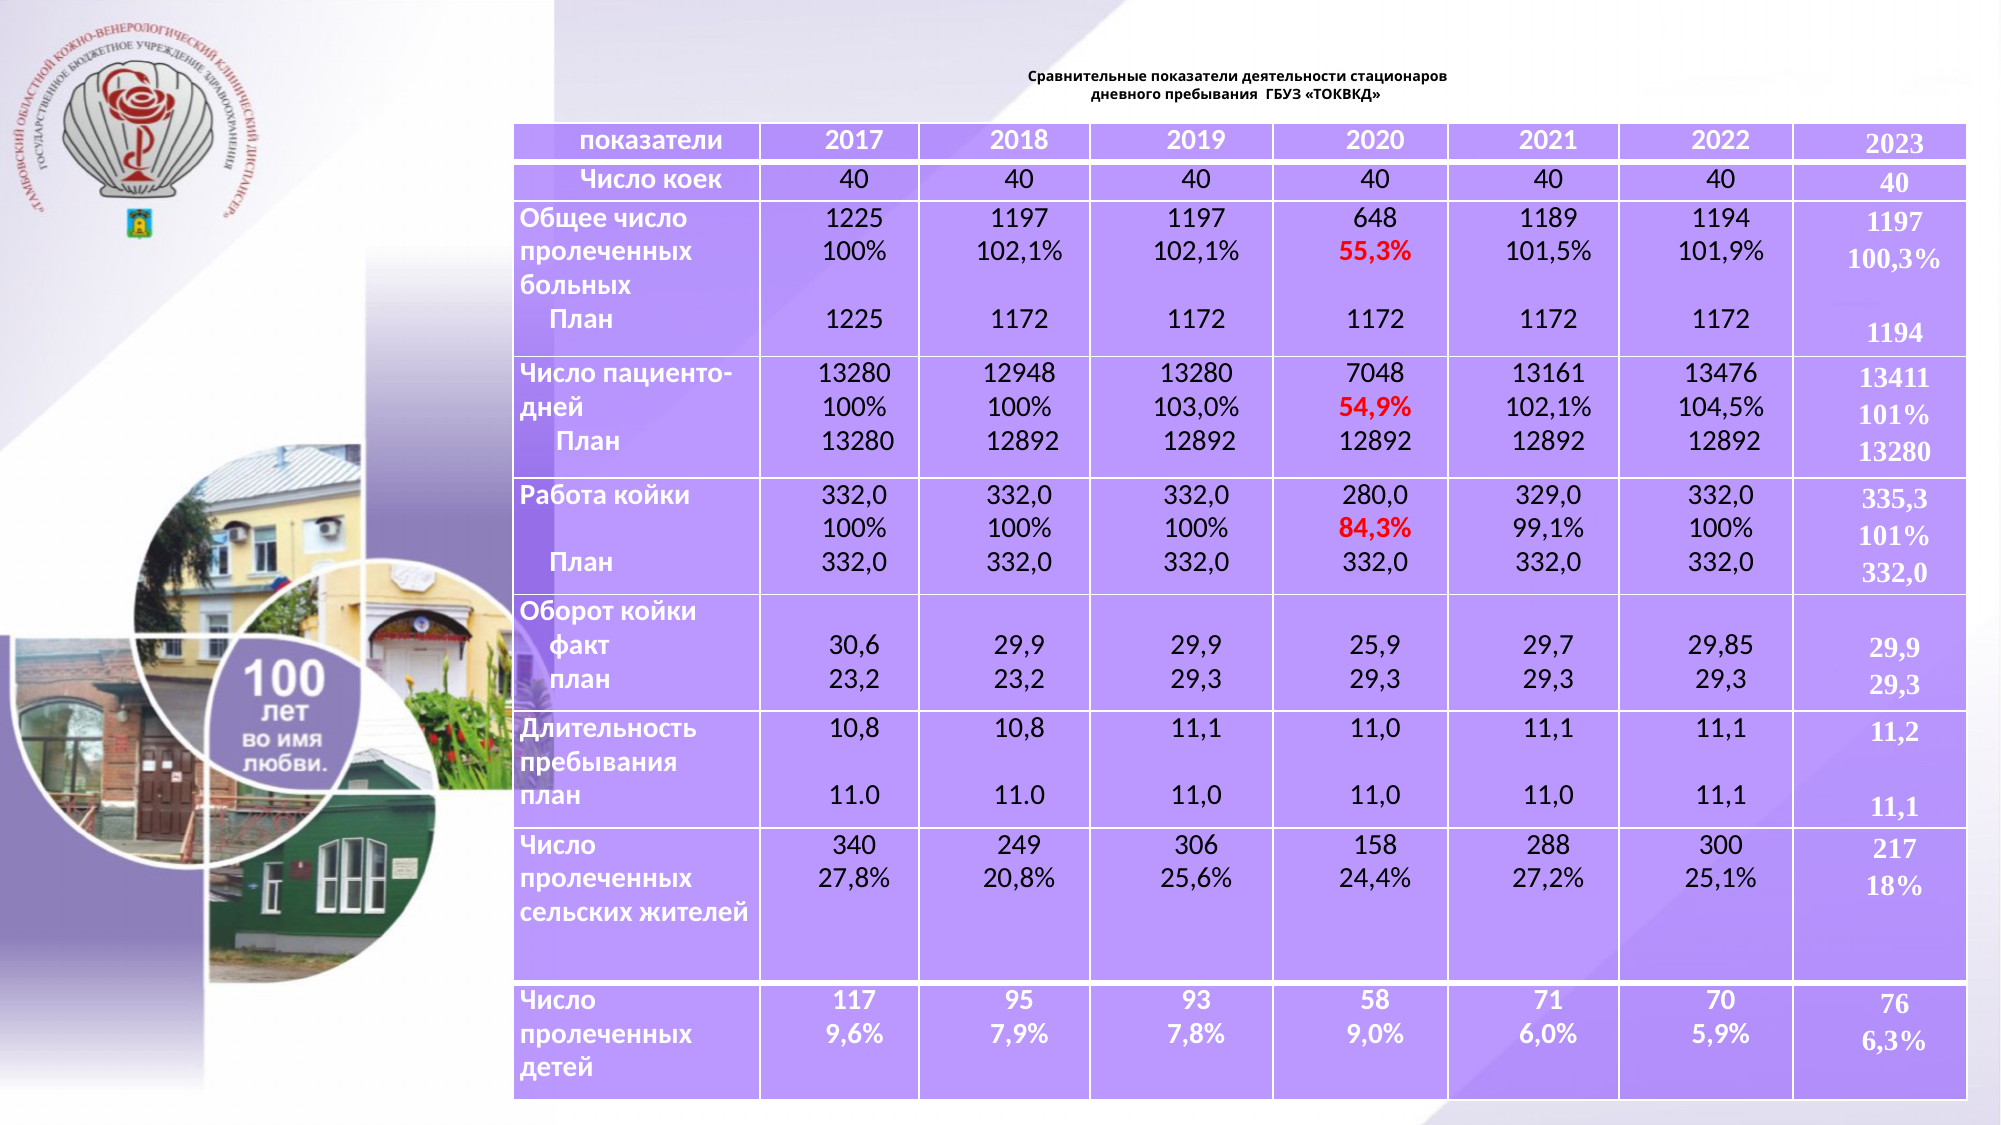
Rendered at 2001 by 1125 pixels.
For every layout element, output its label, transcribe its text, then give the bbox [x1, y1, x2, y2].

table_cell 25,9 29,3 [1274, 595, 1447, 710]
table_cell 335,3 101% 332,0 [1794, 479, 1966, 594]
table_cell 249 20,8% [920, 829, 1089, 980]
table_cell 1189 101,5% 1172 [1449, 202, 1618, 356]
table_cell 71 6,0% [1449, 986, 1618, 1099]
table_cell 40 [761, 165, 918, 200]
table_cell Число коек [514, 165, 759, 200]
table_cell 40 [1274, 165, 1447, 200]
table_cell Длительность пребывания план [514, 712, 759, 827]
table_cell 332,0 100% 332,0 [1620, 479, 1792, 594]
table_cell 13280 103,0% 12892 [1091, 357, 1272, 477]
table_cell Работа койки План [514, 479, 759, 594]
table_cell 40 [920, 165, 1089, 200]
table_cell 332,0 100% 332,0 [1091, 479, 1272, 594]
table_cell 40 [1091, 165, 1272, 200]
table_cell 158 24,4% [1274, 829, 1447, 980]
table_header 2023 [1794, 124, 1966, 159]
table_cell 93 7,8% [1091, 986, 1272, 1099]
table_header показатели [514, 124, 759, 159]
table_header 2019 [1091, 154, 1272, 159]
table_cell 30,6 23,2 [761, 595, 918, 710]
table_cell 10,8 11.0 [761, 712, 918, 827]
table_cell 12948 100% 12892 [920, 357, 1089, 477]
table_cell 76 6,3% [1794, 986, 1966, 1099]
table_cell 40 [1449, 165, 1618, 200]
table_cell 13411 101% 13280 [1794, 357, 1966, 477]
table_cell 332,0 100% 332,0 [920, 479, 1089, 594]
table_cell 332,0 100% 332,0 [761, 479, 918, 594]
table_cell 29,9 29,3 [1794, 595, 1966, 710]
table_cell Оборот койки факт план [514, 595, 759, 710]
table_cell 329,0 99,1% 332,0 [1449, 479, 1618, 594]
table_cell 13476 104,5% 12892 [1620, 357, 1792, 477]
table_cell 13161 102,1% 12892 [1449, 357, 1618, 477]
table_cell 117 9,6% [761, 986, 918, 1099]
table_cell 1197 100,3% 1194 [1794, 202, 1966, 356]
table_cell 1197 102,1% 1172 [920, 202, 1089, 356]
table_cell 340 27,8% [761, 829, 918, 980]
table_cell 29,85 29,3 [1620, 595, 1792, 710]
title Сравнительные показатели деятельности стационаров дневного пребывания ГБУЗ «ТОКВКД» [578, 59, 1898, 154]
table_header 2018 [920, 154, 1089, 159]
table_cell 70 5,9% [1620, 986, 1792, 1099]
table_cell 288 27,2% [1449, 829, 1618, 980]
table_cell 1225 100% 1225 [761, 202, 918, 356]
table_cell 29,9 23,2 [920, 595, 1089, 710]
table_cell 11,0 11,0 [1274, 712, 1447, 827]
table_cell 280,0 84,3% 332,0 [1274, 479, 1447, 594]
table_cell 648 55,3% 1172 [1274, 202, 1447, 356]
table_header 2022 [1620, 154, 1792, 159]
table_cell 11,2 11,1 [1794, 712, 1966, 827]
table_cell 300 25,1% [1620, 829, 1792, 980]
table_header 2021 [1449, 154, 1618, 159]
table_cell 306 25,6% [1091, 829, 1272, 980]
table_cell 217 18% [1794, 829, 1966, 980]
table_cell 40 [1794, 165, 1966, 200]
table_cell 11,1 11,1 [1620, 712, 1792, 827]
table_cell Число пациенто-дней План [514, 357, 759, 477]
table_cell 58 9,0% [1274, 986, 1447, 1099]
table_cell 29,7 29,3 [1449, 595, 1618, 710]
table_cell 11,1 11,0 [1091, 712, 1272, 827]
table_cell 1197 102,1% 1172 [1091, 202, 1272, 356]
picture [0, 0, 2001, 1125]
table_cell 95 7,9% [920, 986, 1089, 1099]
table_cell 40 [1620, 165, 1792, 200]
table_cell Общее число пролеченных больных План [514, 202, 759, 356]
table_cell 1194 101,9% 1172 [1620, 202, 1792, 356]
table_header 2017 [761, 154, 918, 159]
table_cell 10,8 11.0 [920, 712, 1089, 827]
table_cell 13280 100% 13280 [761, 357, 918, 477]
table_cell 11,1 11,0 [1449, 712, 1618, 827]
table_cell 29,9 29,3 [1091, 595, 1272, 710]
table_header 2020 [1274, 154, 1447, 159]
table_cell Число пролеченных сельских жителей [514, 829, 759, 980]
table_cell Число пролеченных детей [514, 986, 759, 1099]
table_cell 7048 54,9% 12892 [1274, 357, 1447, 477]
